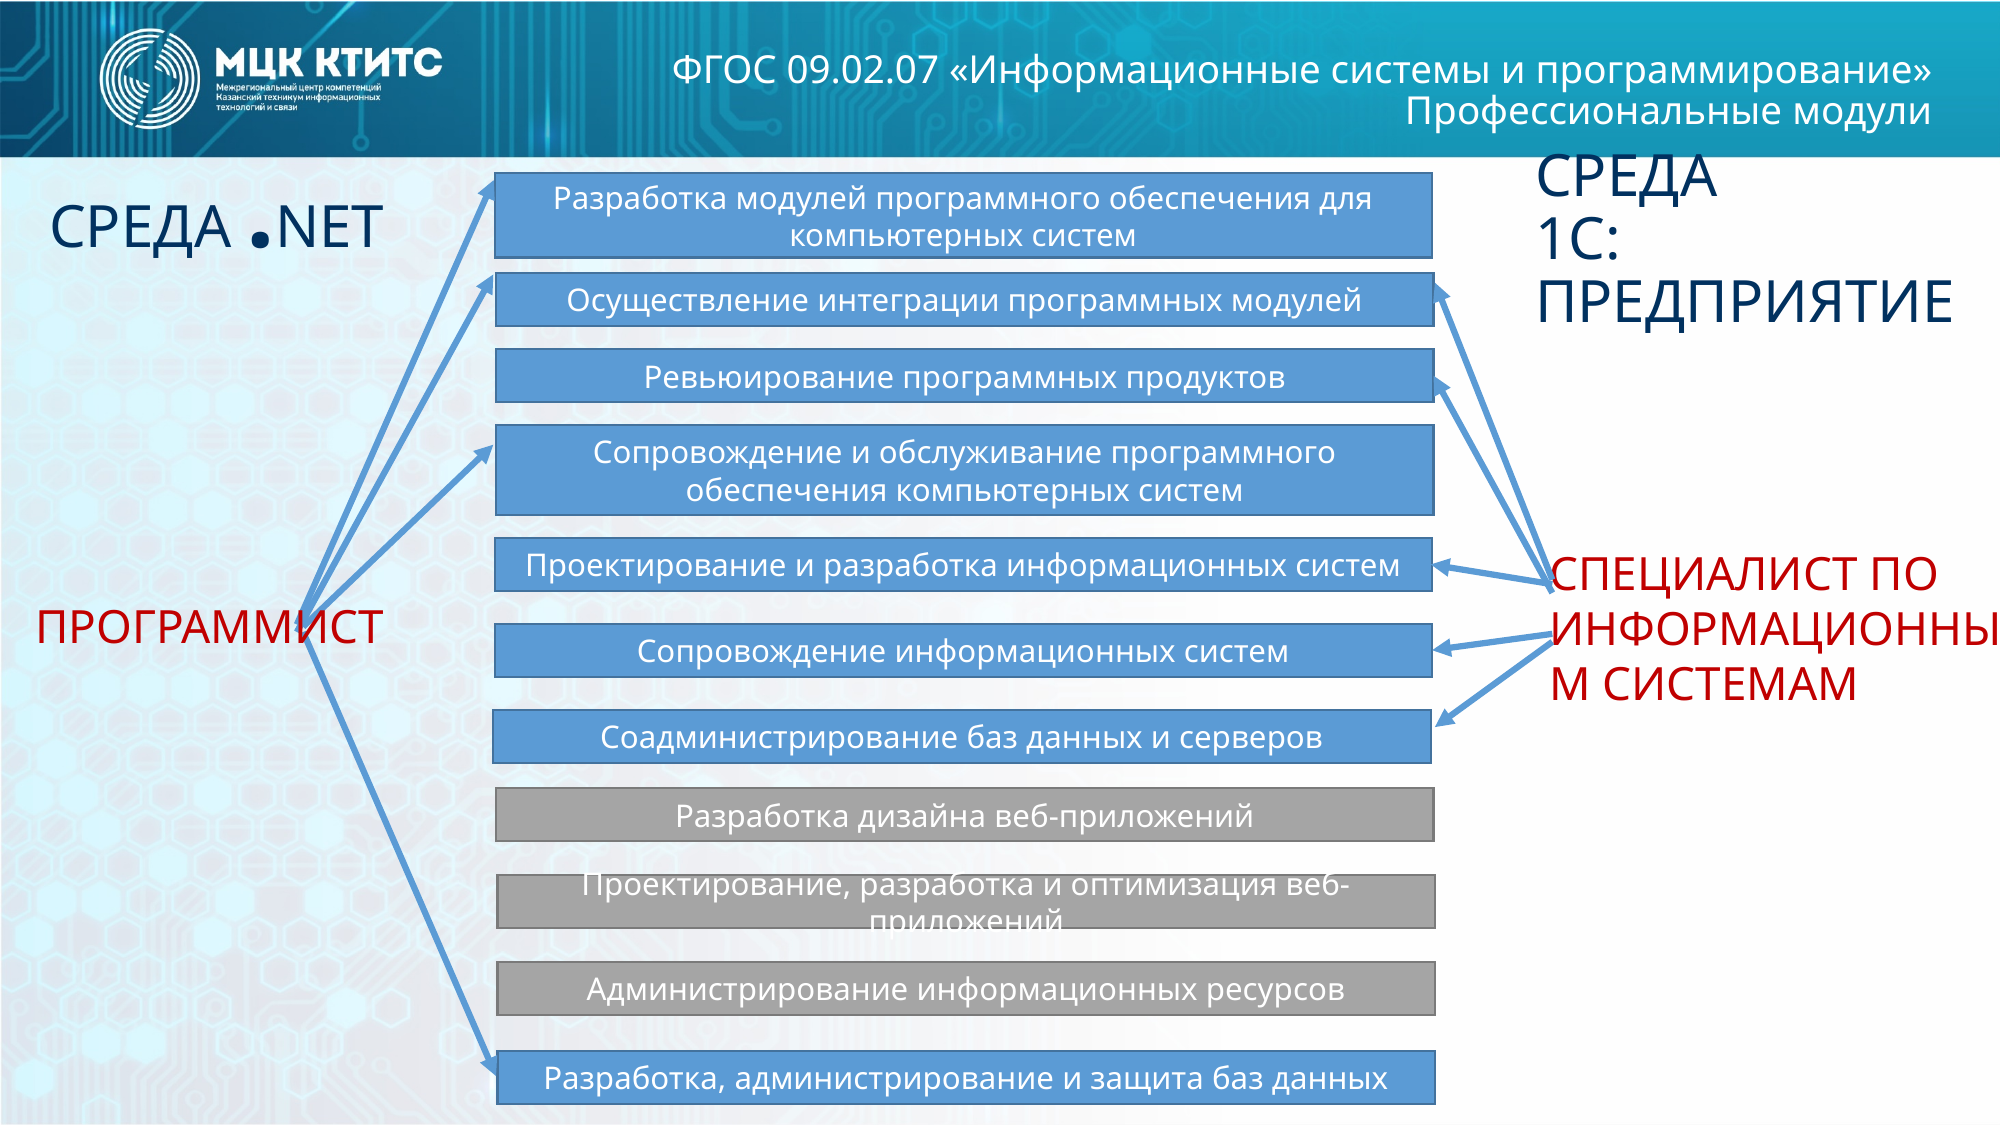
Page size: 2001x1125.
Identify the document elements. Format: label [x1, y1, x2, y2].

text_box [296, 274, 494, 632]
text_box [303, 632, 496, 1077]
text_box [1432, 633, 1553, 651]
text_box [296, 180, 494, 274]
text_box [1433, 585, 1553, 593]
picture [0, 0, 2000, 1125]
text_box [1434, 641, 1553, 728]
text_box [303, 444, 494, 627]
text_box [1434, 282, 1553, 375]
text_box [1433, 375, 1553, 564]
text_box [1430, 564, 1553, 585]
